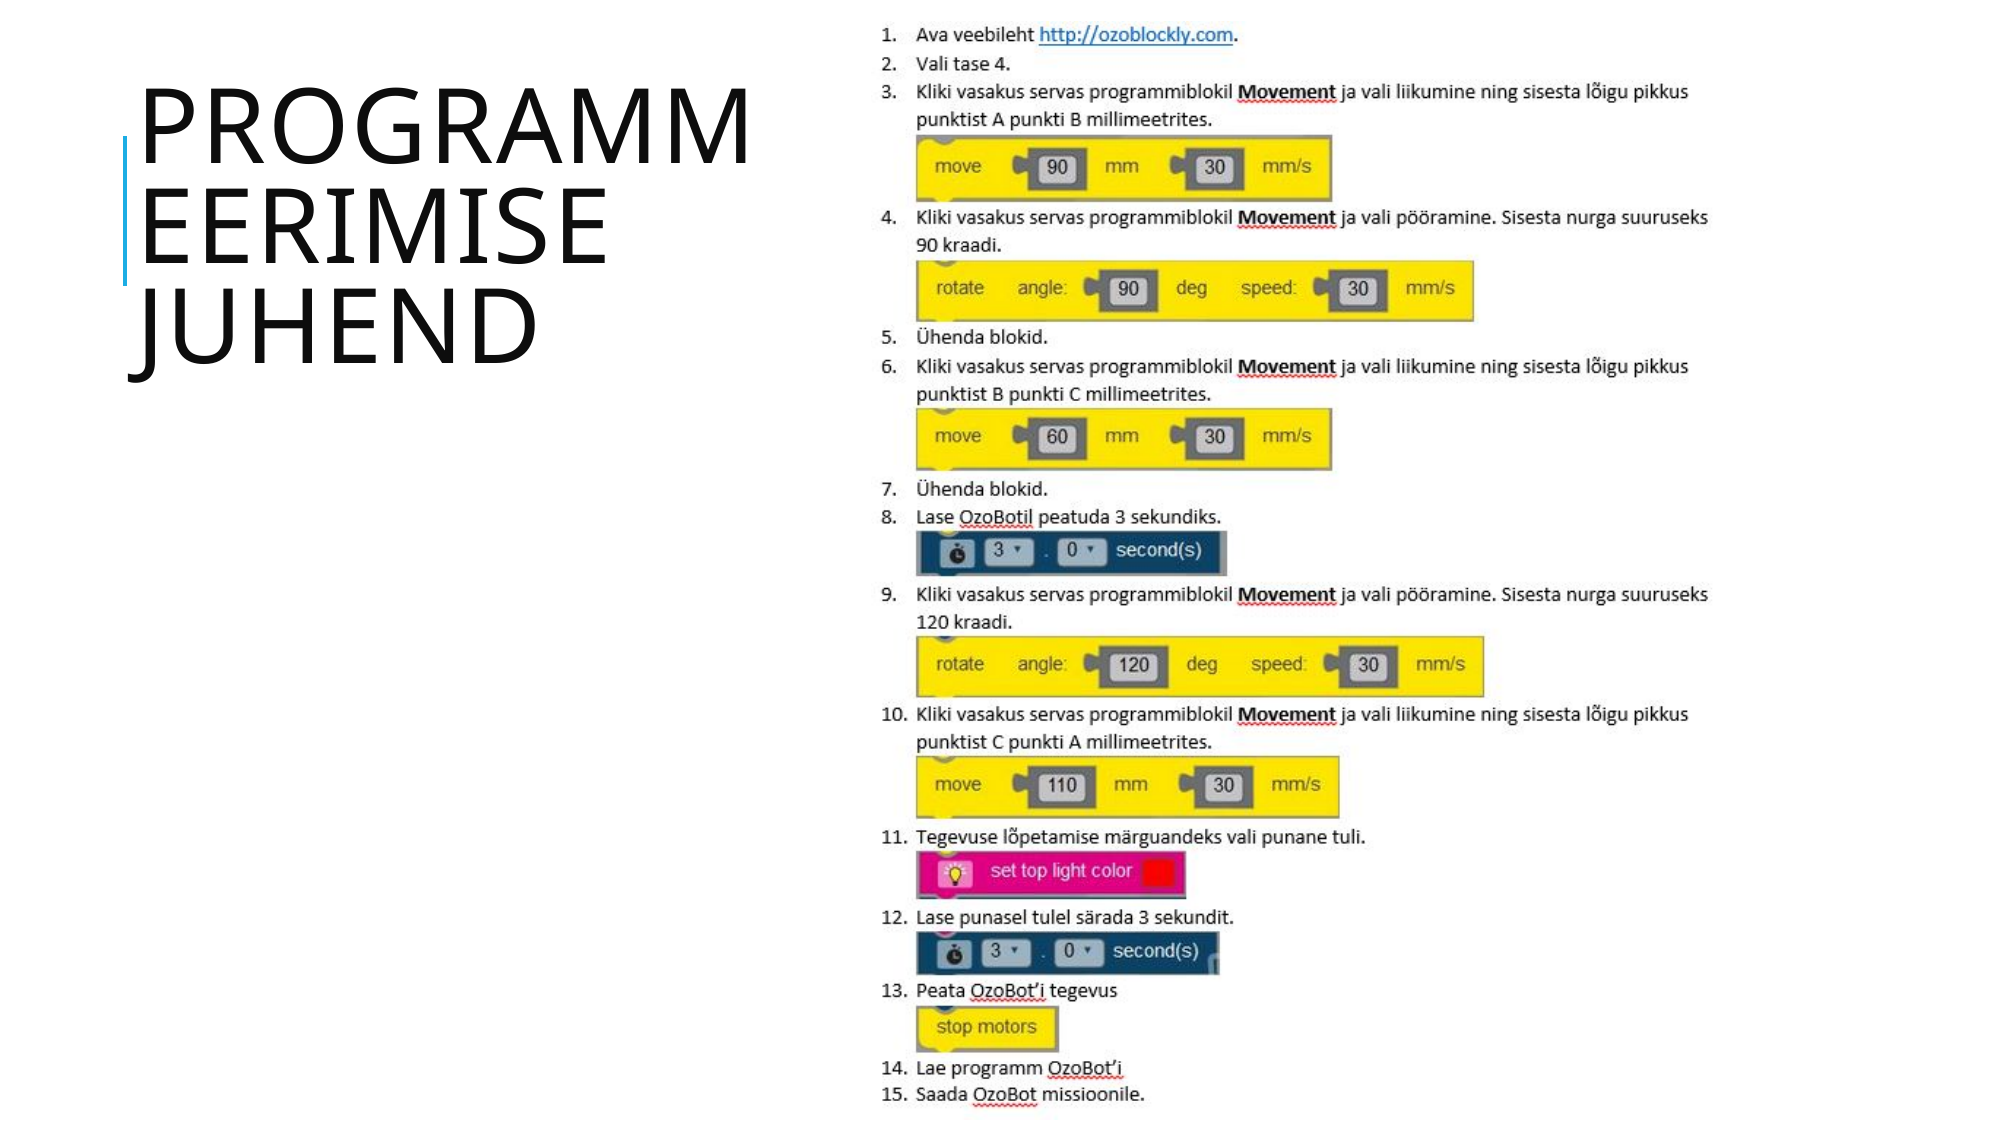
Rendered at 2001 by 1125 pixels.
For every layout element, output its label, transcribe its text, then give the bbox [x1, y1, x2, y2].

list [871, 21, 1725, 1120]
title Programmeerimise juhend [121, 51, 820, 417]
